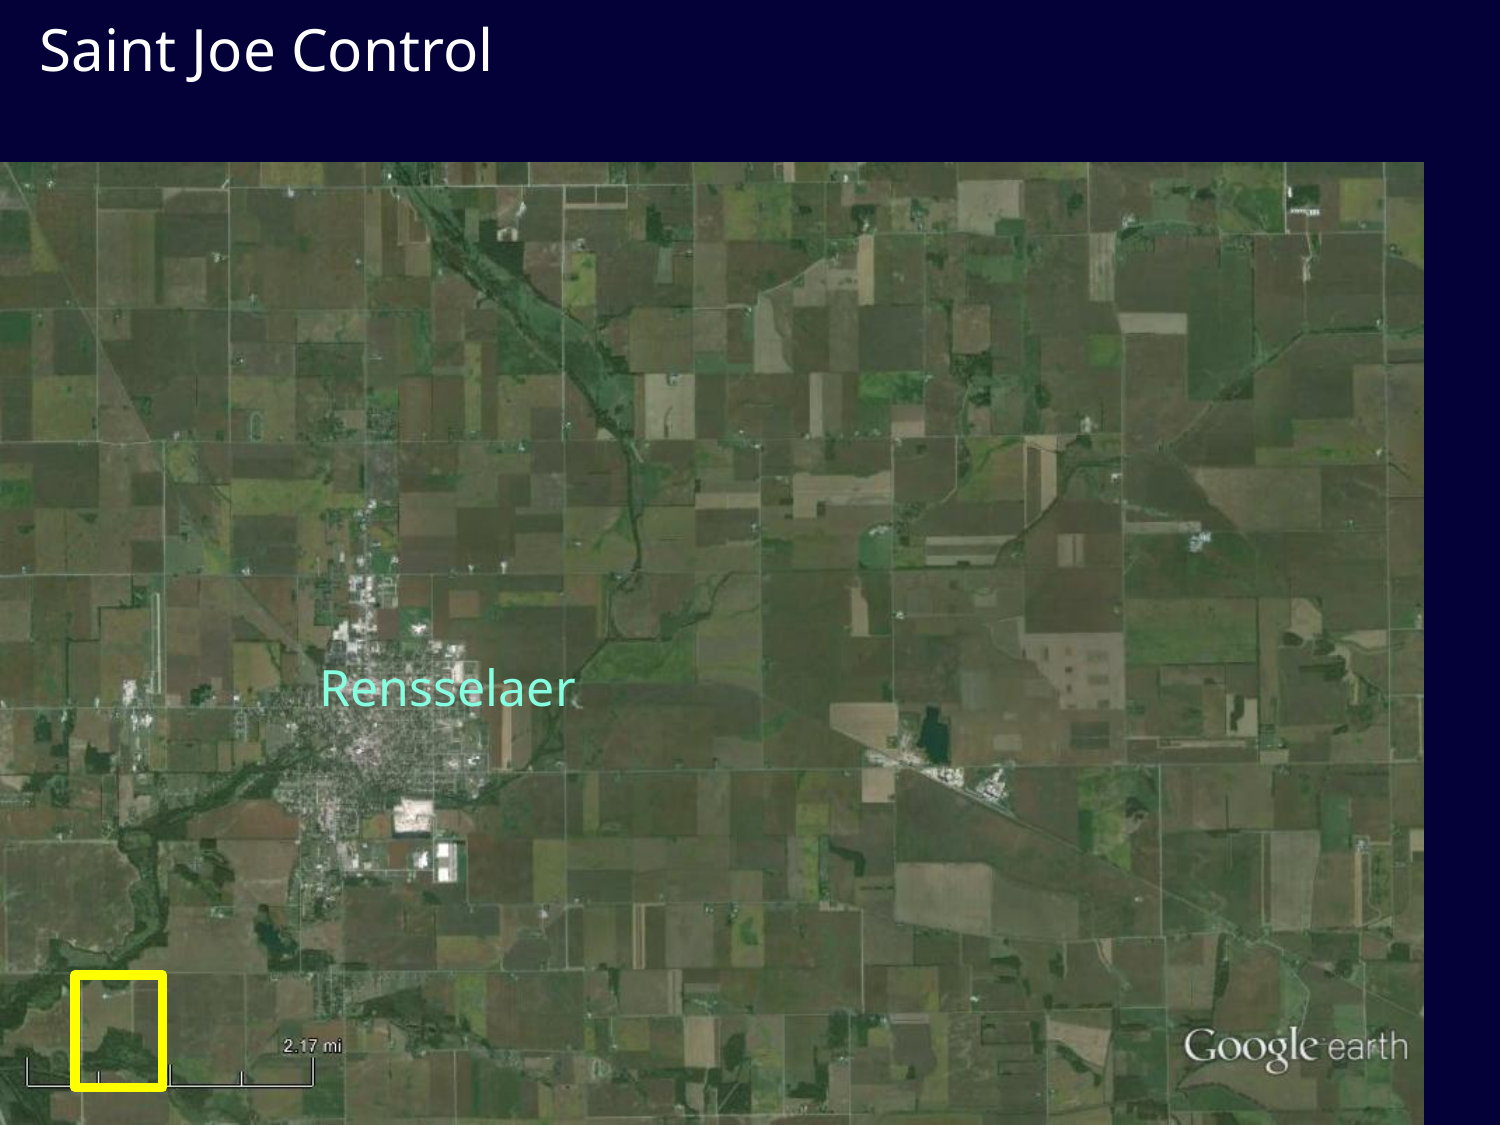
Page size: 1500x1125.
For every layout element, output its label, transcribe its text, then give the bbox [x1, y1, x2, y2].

list Saint Joe Control [24, 24, 1488, 1113]
picture [0, 162, 1424, 1125]
